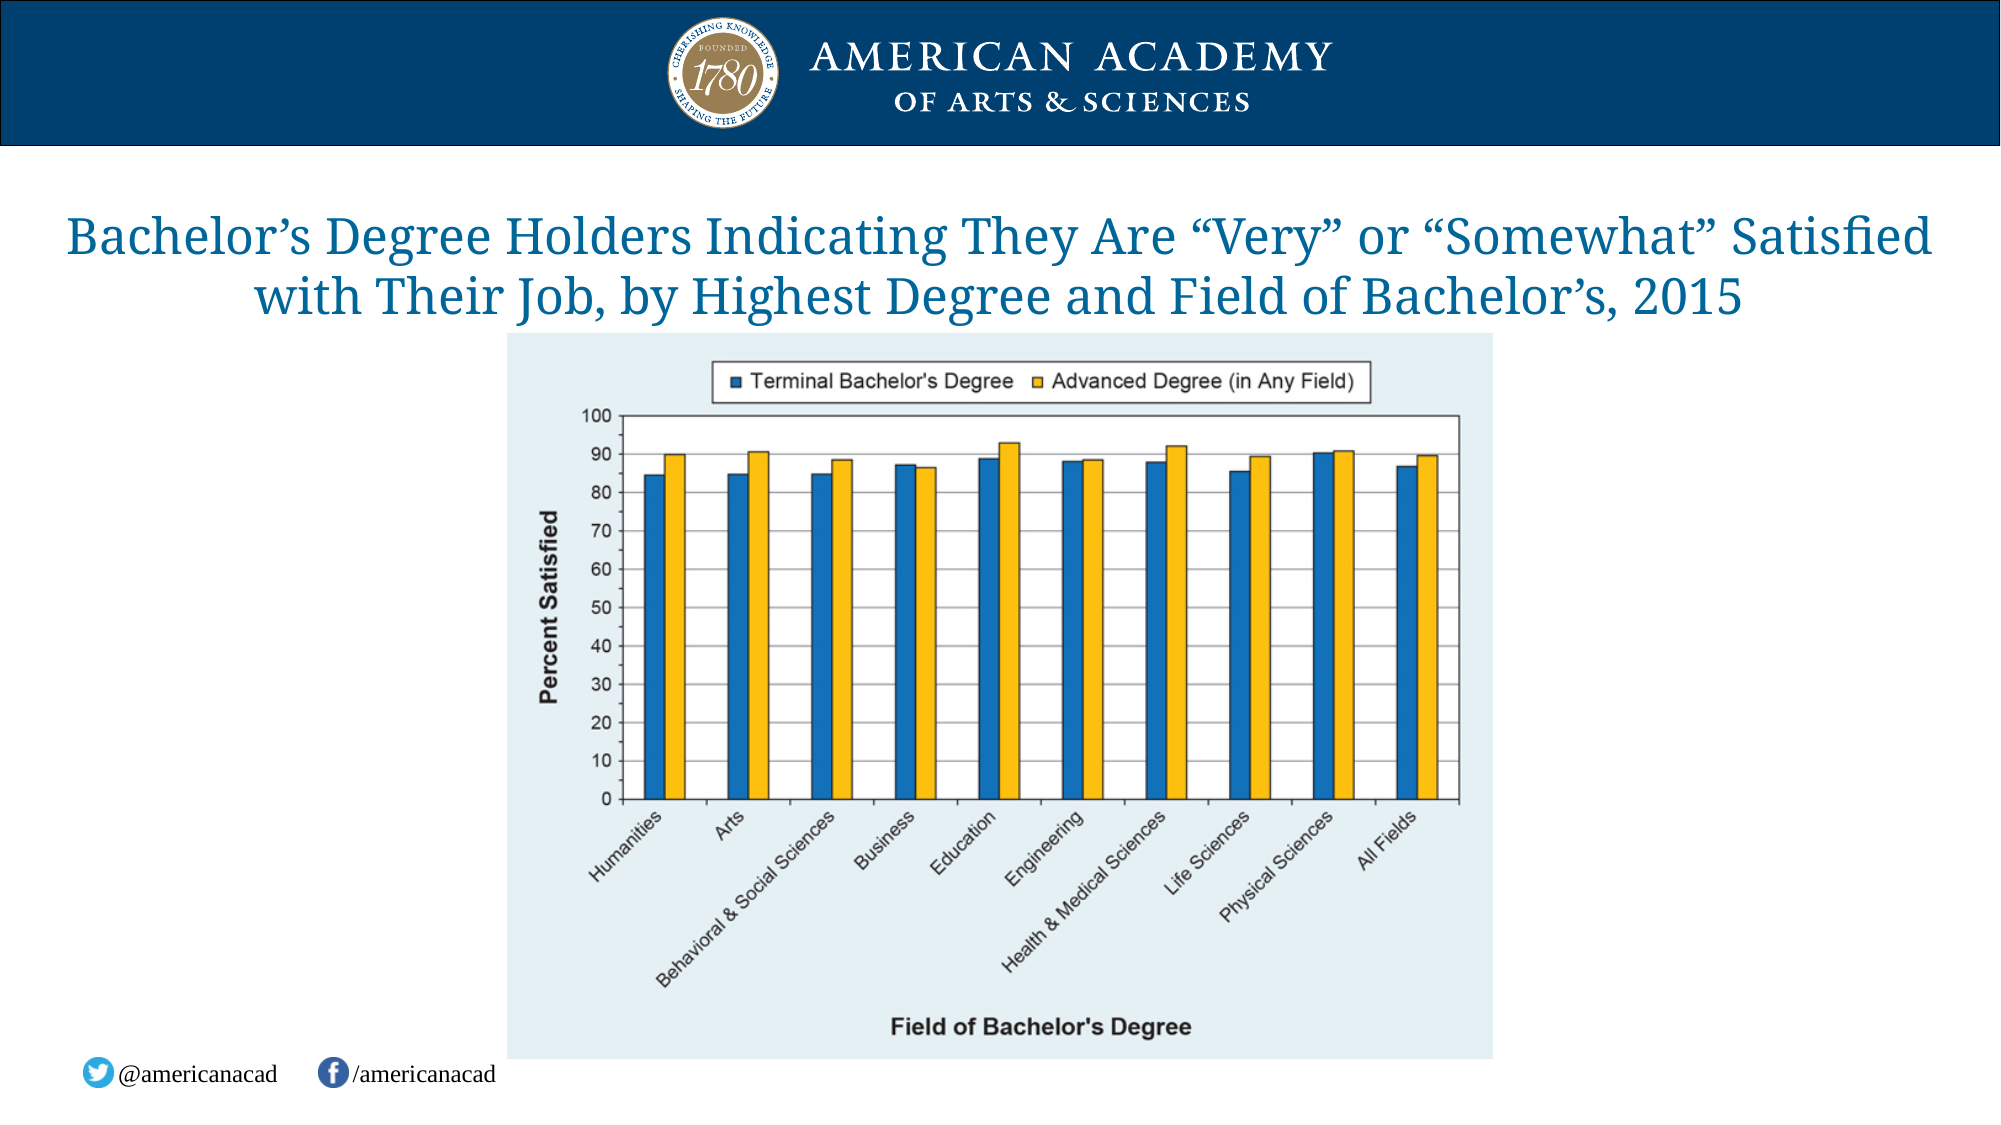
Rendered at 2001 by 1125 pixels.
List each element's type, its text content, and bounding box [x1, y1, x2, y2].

text_box Bachelor’s Degree Holders Indicating They Are “Very” or “Somewhat” Satisfied with Their Job, by Highest Degree and Field of Bachelor’s, 2015 [0, 197, 2000, 333]
picture [318, 1057, 349, 1088]
picture [83, 1057, 114, 1088]
picture [507, 333, 1493, 1059]
